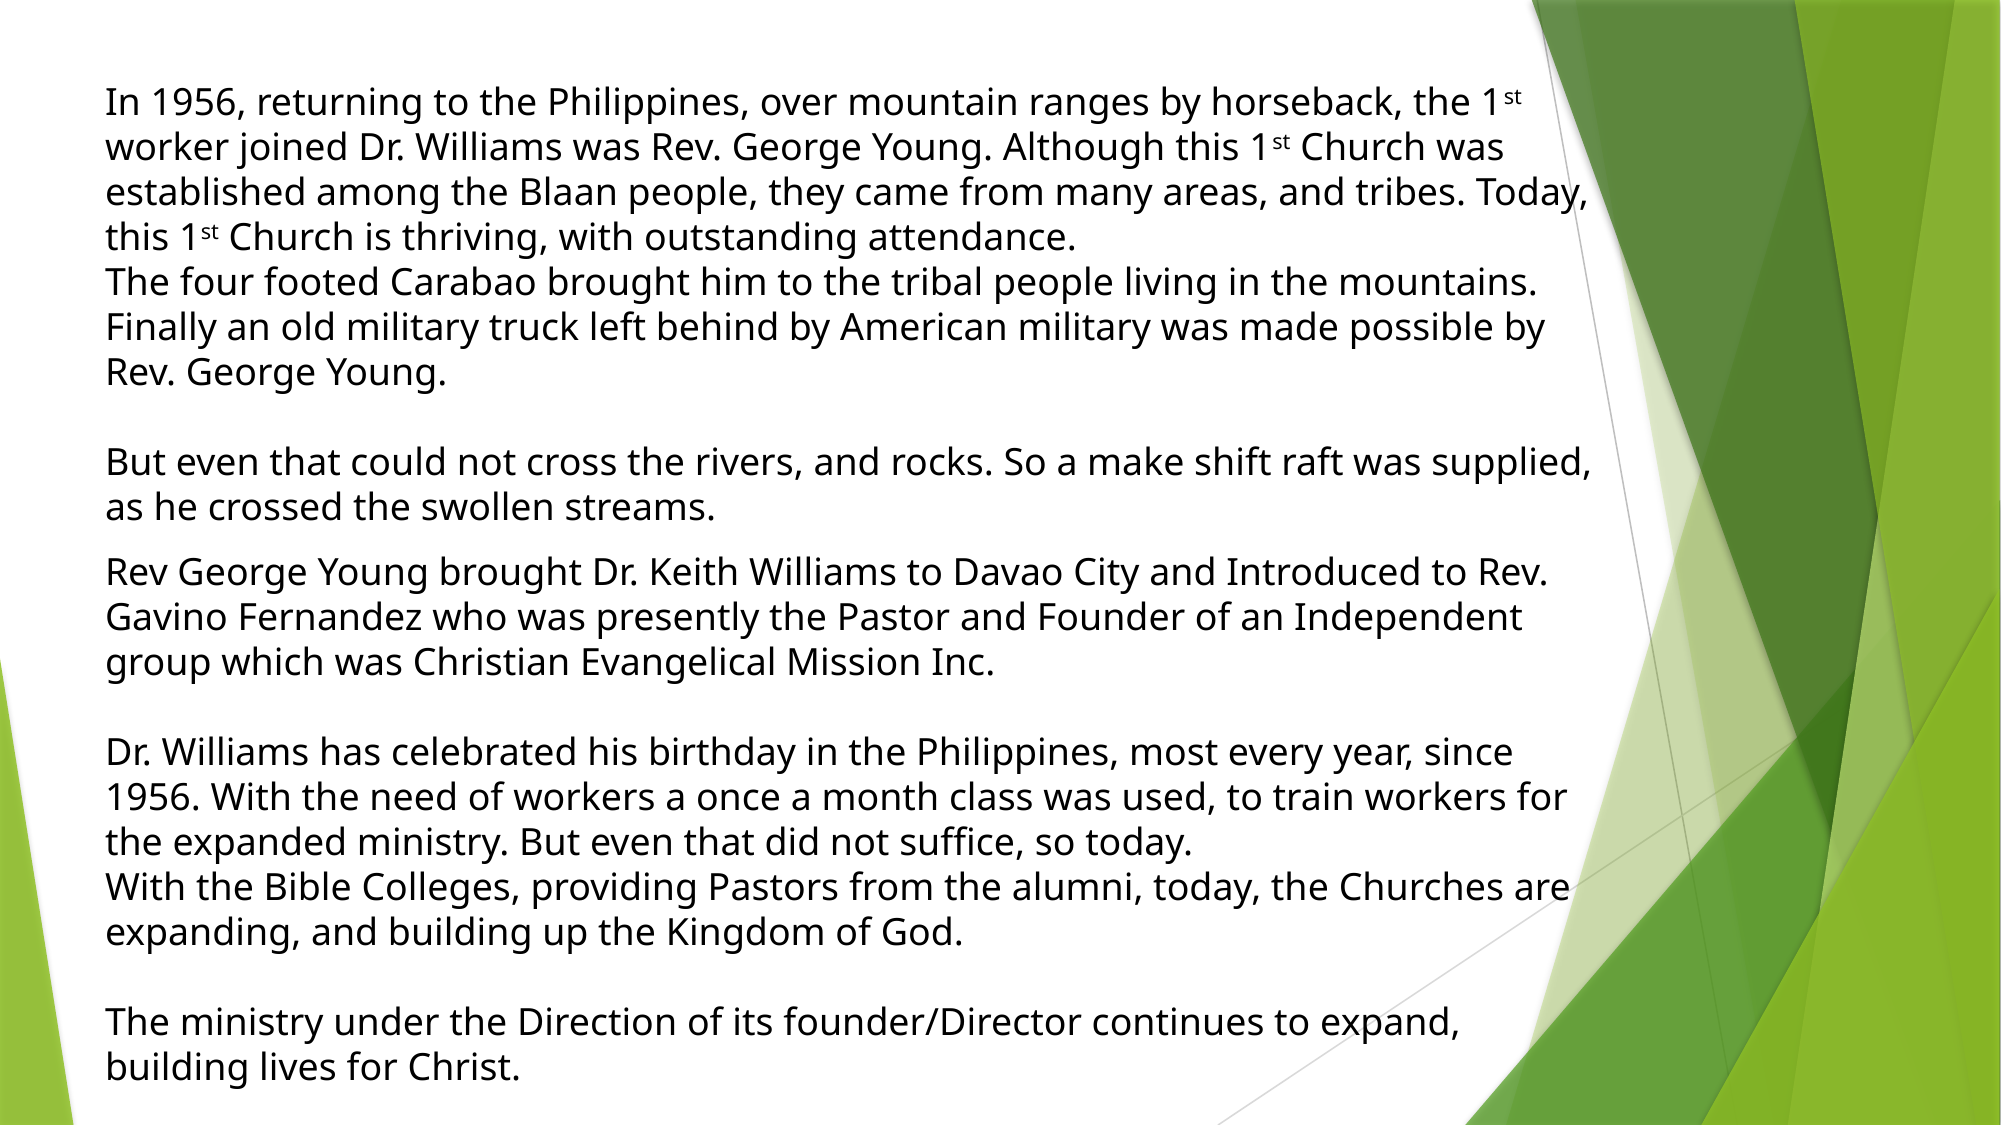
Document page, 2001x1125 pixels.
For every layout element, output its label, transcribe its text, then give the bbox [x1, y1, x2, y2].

text_box Rev George Young brought Dr. Keith Williams to Davao City and Introduced to Rev. Gavino Fernandez who was presently the Pastor and Founder of an Independent group which was Christian Evangelical Mission Inc. Dr. Williams has celebrated his birthday in the Philippines, most every year, since 1956. With the need of workers a once a month class was used, to train workers for the expanded ministry. But even that did not suffice, so today. With the Bible Colleges, providing Pastors from the alumni, today, the Churches are expanding, and building up the Kingdom of God. The ministry under the Direction of its founder/Director continues to expand, building lives for Christ. [90, 540, 1626, 1096]
title In 1956, returning to the Philippines, over mountain ranges by horseback, the 1st worker joined Dr. Williams was Rev. George Young. Although this 1st Church was established among the Blaan people, they came from many areas, and tribes. Today, this 1st Church is thriving, with outstanding attendance. The four footed Carabao brought him to the tribal people living in the mountains. Finally an old military truck left behind by American military was made possible by Rev. George Young. But even that could not cross the rivers, and rocks. So a make shift raft was supplied, as he crossed the swollen streams. [90, 70, 1626, 536]
